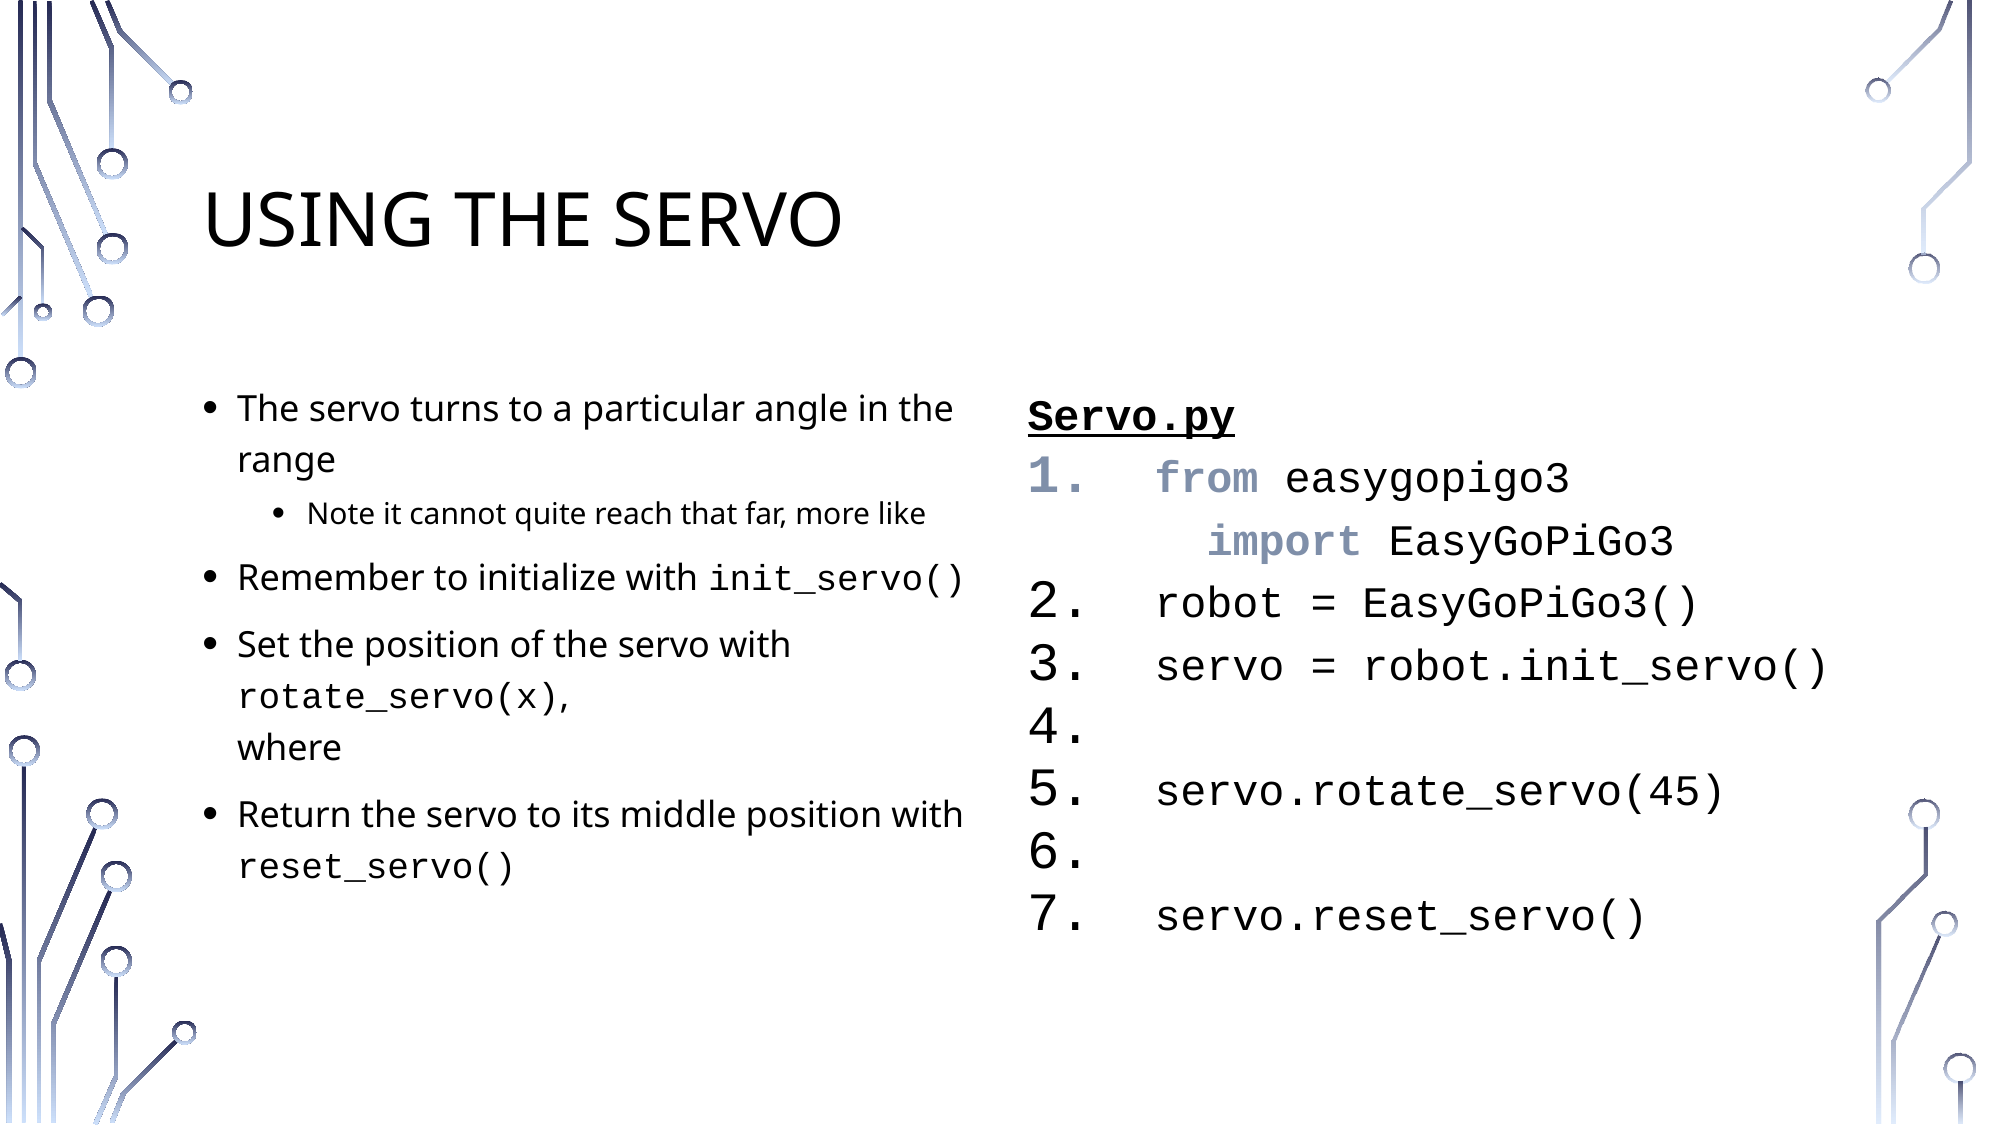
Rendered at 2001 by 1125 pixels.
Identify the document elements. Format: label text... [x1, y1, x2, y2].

list Servo.py from easygopigo3 import EasyGoPiGo3 robot = EasyGoPiGo3() servo = robot.init_servo() servo.rotate_servo(45) servo.reset_servo() [1012, 369, 1866, 950]
title Using the servo [187, 101, 1813, 344]
